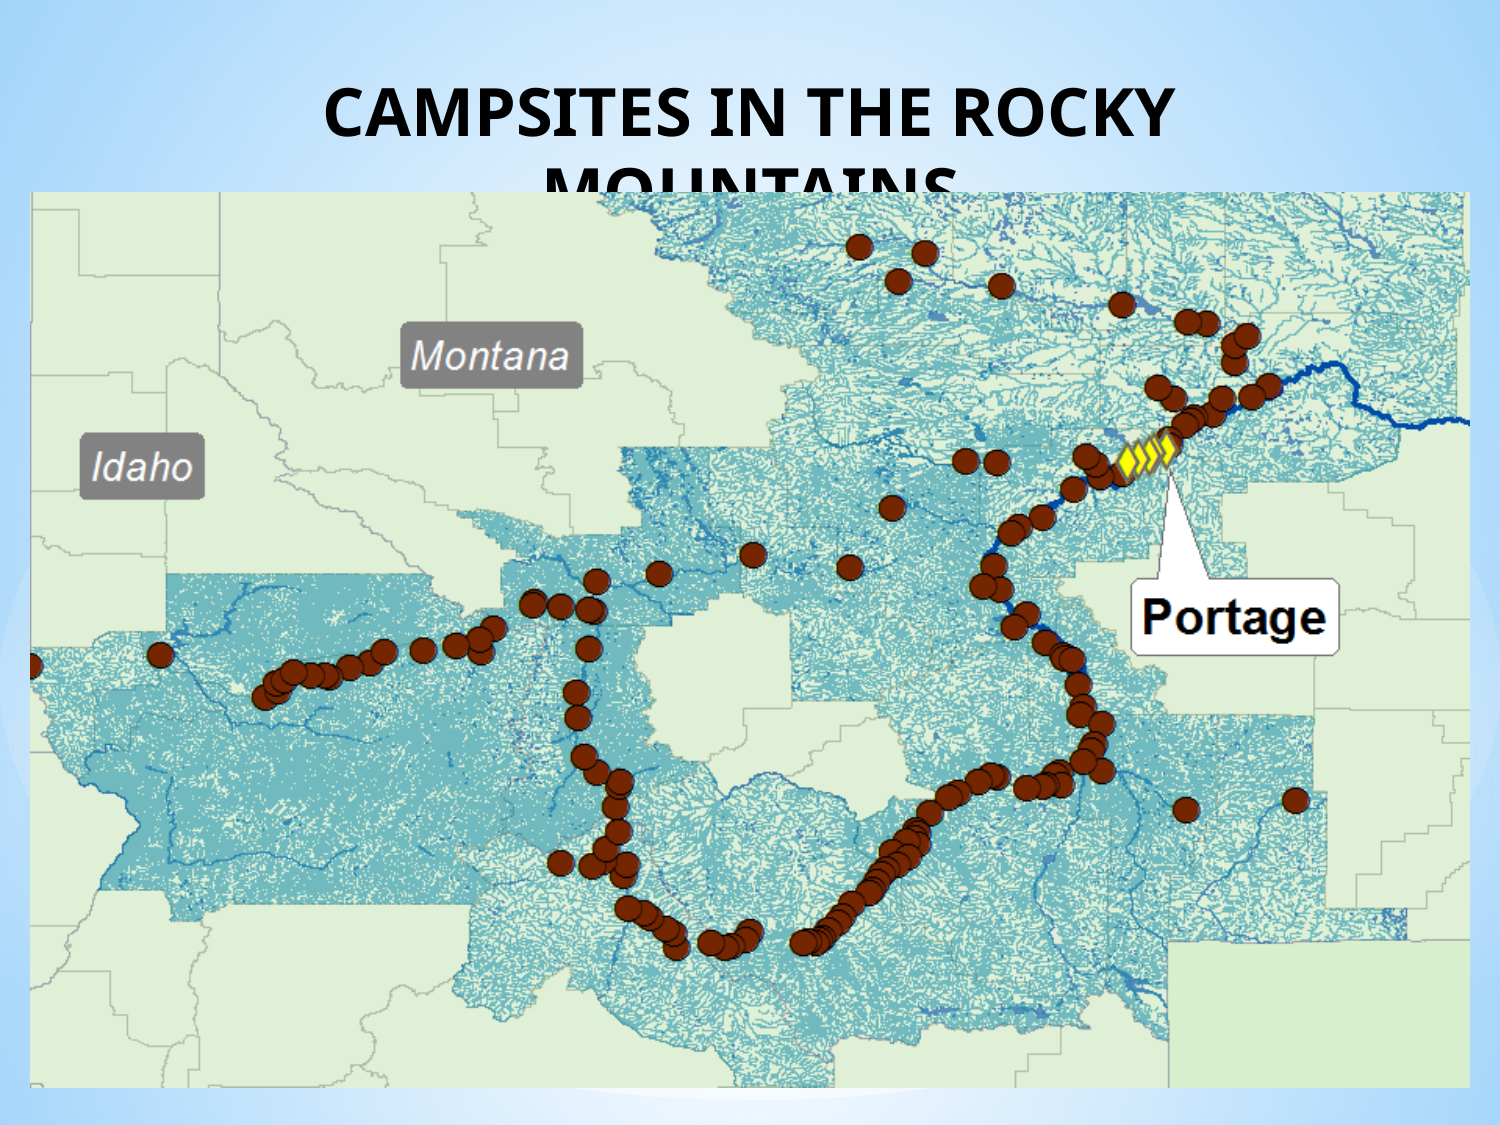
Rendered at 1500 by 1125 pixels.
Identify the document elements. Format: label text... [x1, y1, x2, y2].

picture [30, 191, 1470, 1088]
title CAMPSITES IN THE ROCKY MOUNTAINS [112, 62, 1388, 175]
